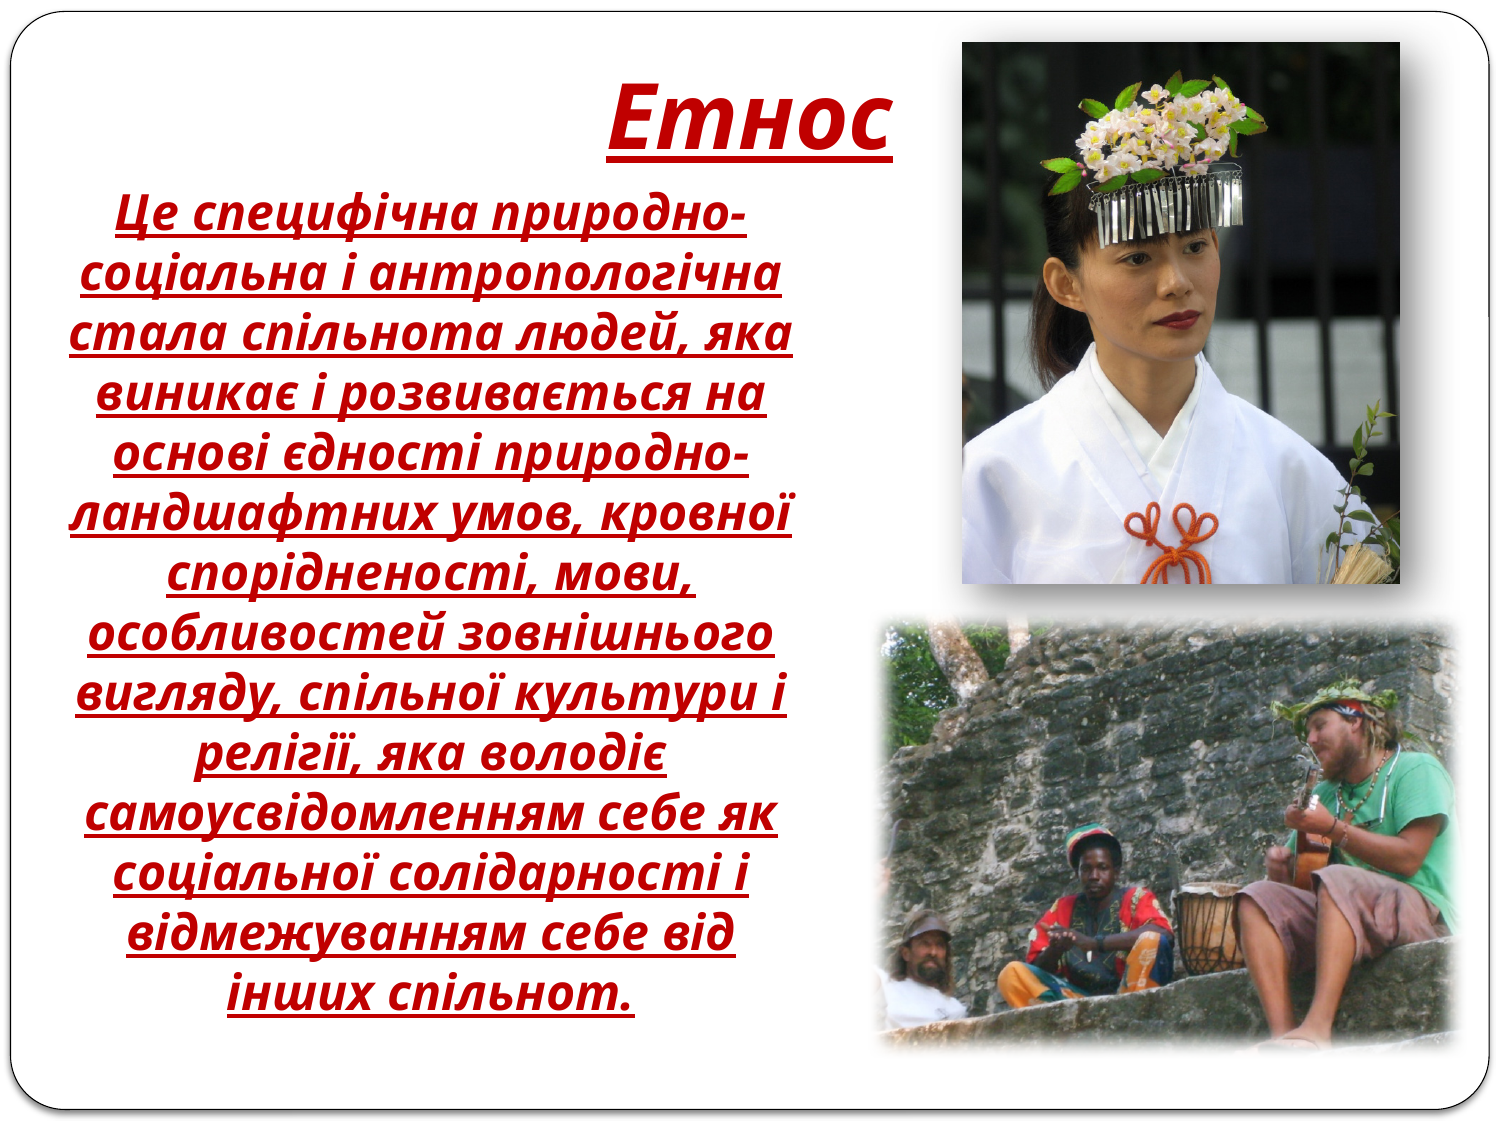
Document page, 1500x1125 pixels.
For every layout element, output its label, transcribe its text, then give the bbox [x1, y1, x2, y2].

title Етнос [112, 42, 955, 183]
picture [867, 609, 1467, 1059]
picture [962, 42, 1400, 584]
list Це специфічна природно-соціальна і антропологічна стала спільнота людей, яка виникає і розвивається на основі єдності природно-ландшафтних умов, кровної спорідненості, мови, особливостей зовнішнього вигляду, спільної культури і релігії, яка володіє самоусвідомленням себе як соціальної солідарності і відмежуванням себе від інших спільнот. [41, 172, 821, 1071]
